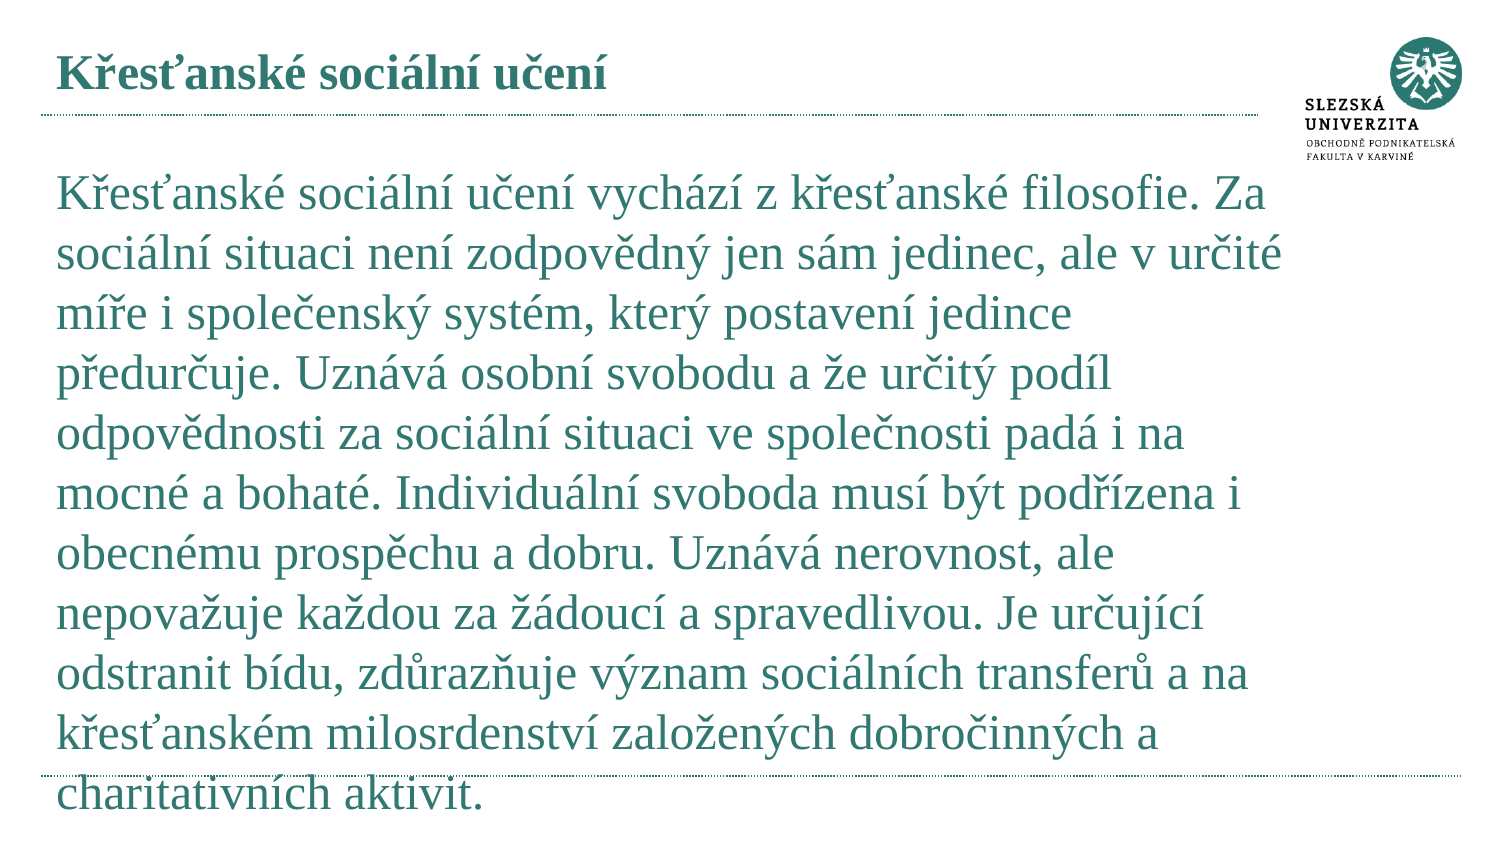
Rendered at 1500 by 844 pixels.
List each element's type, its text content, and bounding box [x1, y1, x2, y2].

picture [1305, 37, 1462, 160]
title Křesťanské sociální učení Křesťanské sociální učení vychází z křesťanské filosofie. Za sociální situaci není zodpovědný jen sám jedinec, ale v určité míře i společenský systém, který postavení jedince předurčuje. Uznává osobní svobodu a že určitý podíl odpovědnosti za sociální situaci ve společnosti padá i na mocné a bohaté. Individuální svoboda musí být podřízena i obecnému prospěchu a dobru. Uznává nerovnost, ale nepovažuje každou za žádoucí a spravedlivou. Je určující odstranit bídu, zdůrazňuje význam sociálních transferů a na křesťanském milosrdenství založených dobročinných a charitativních aktivit. [41, 32, 1306, 116]
